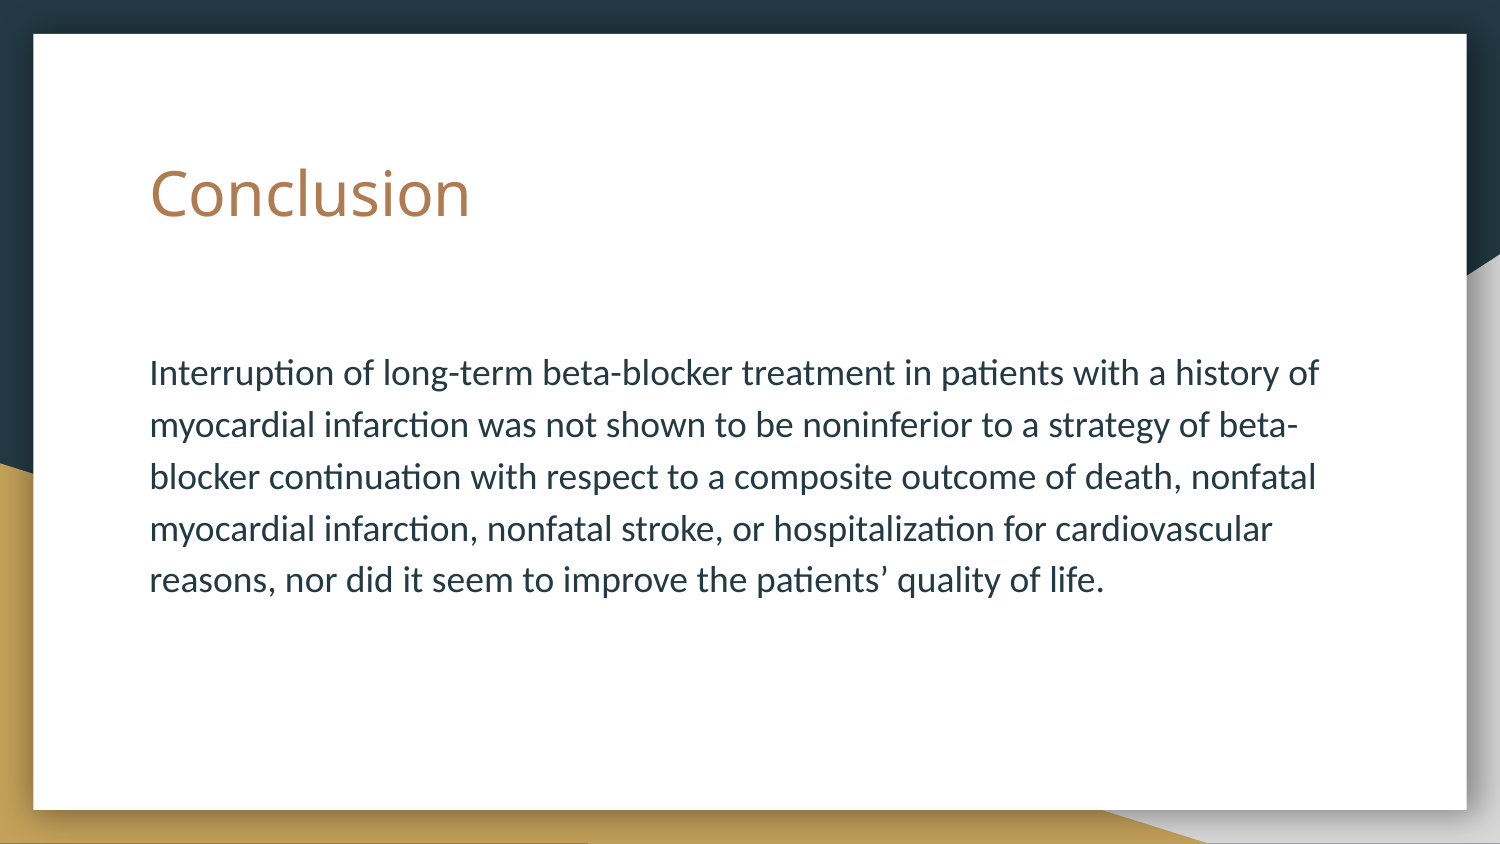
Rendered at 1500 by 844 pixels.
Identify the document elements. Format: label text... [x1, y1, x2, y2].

title Conclusion [134, 138, 1366, 296]
list Interruption of long-term beta-blocker treatment in patients with a history of myocardial infarction was not shown to be noninferior to a strategy of beta-blocker continuation with respect to a composite outcome of death, nonfatal myocardial infarction, nonfatal stroke, or hospitalization for cardiovascular reasons, nor did it seem to improve the patients’ quality of life. [134, 326, 1366, 729]
